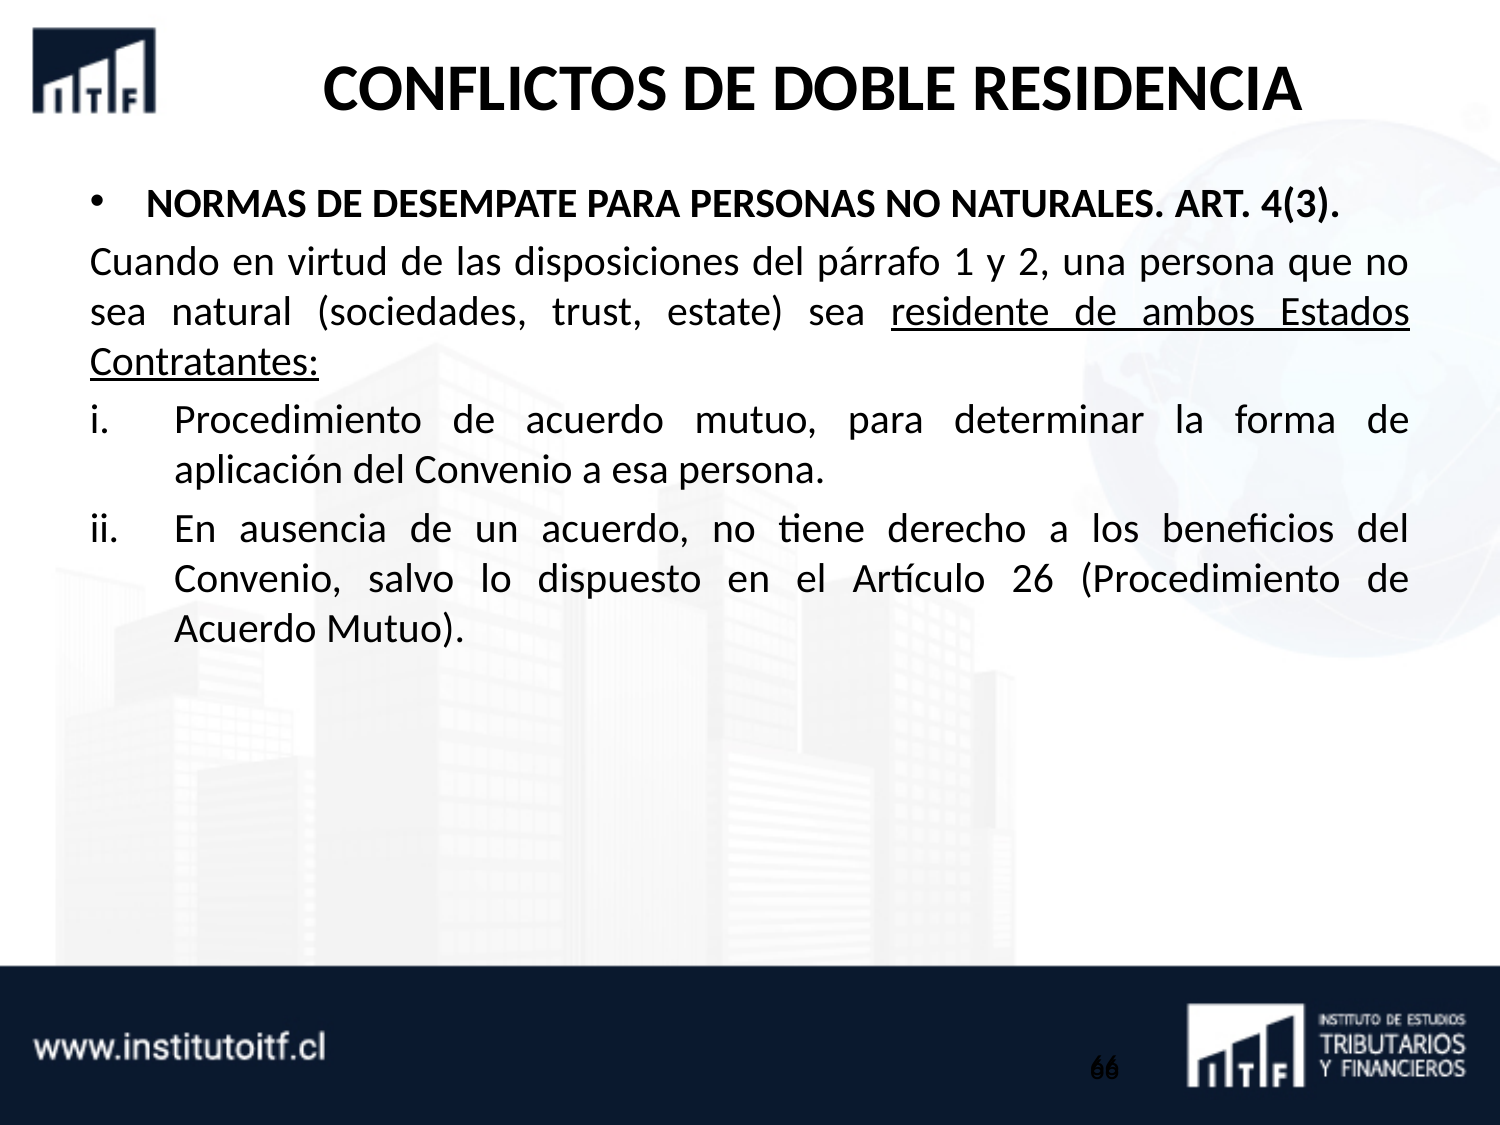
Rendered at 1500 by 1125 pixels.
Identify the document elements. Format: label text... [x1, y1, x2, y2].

list NORMAS DE DESEMPATE PARA PERSONAS NO NATURALES. ART. 4(3). Cuando en virtud de las disposiciones del párrafo 1 y 2, una persona que no sea natural (sociedades, trust, estate) sea residente de ambos Estados Contratantes: Procedimiento de acuerdo mutuo, para determinar la forma de aplicación del Convenio a esa persona. En ausencia de un acuerdo, no tiene derecho a los beneficios del Convenio, salvo lo dispuesto en el Artículo 26 (Procedimiento de Acuerdo Mutuo). [75, 168, 1425, 1004]
picture [0, 0, 1500, 1125]
title CONFLICTOS DE DOBLE RESIDENCIA [138, 35, 1489, 193]
slide_number 66 [1074, 1042, 1425, 1103]
